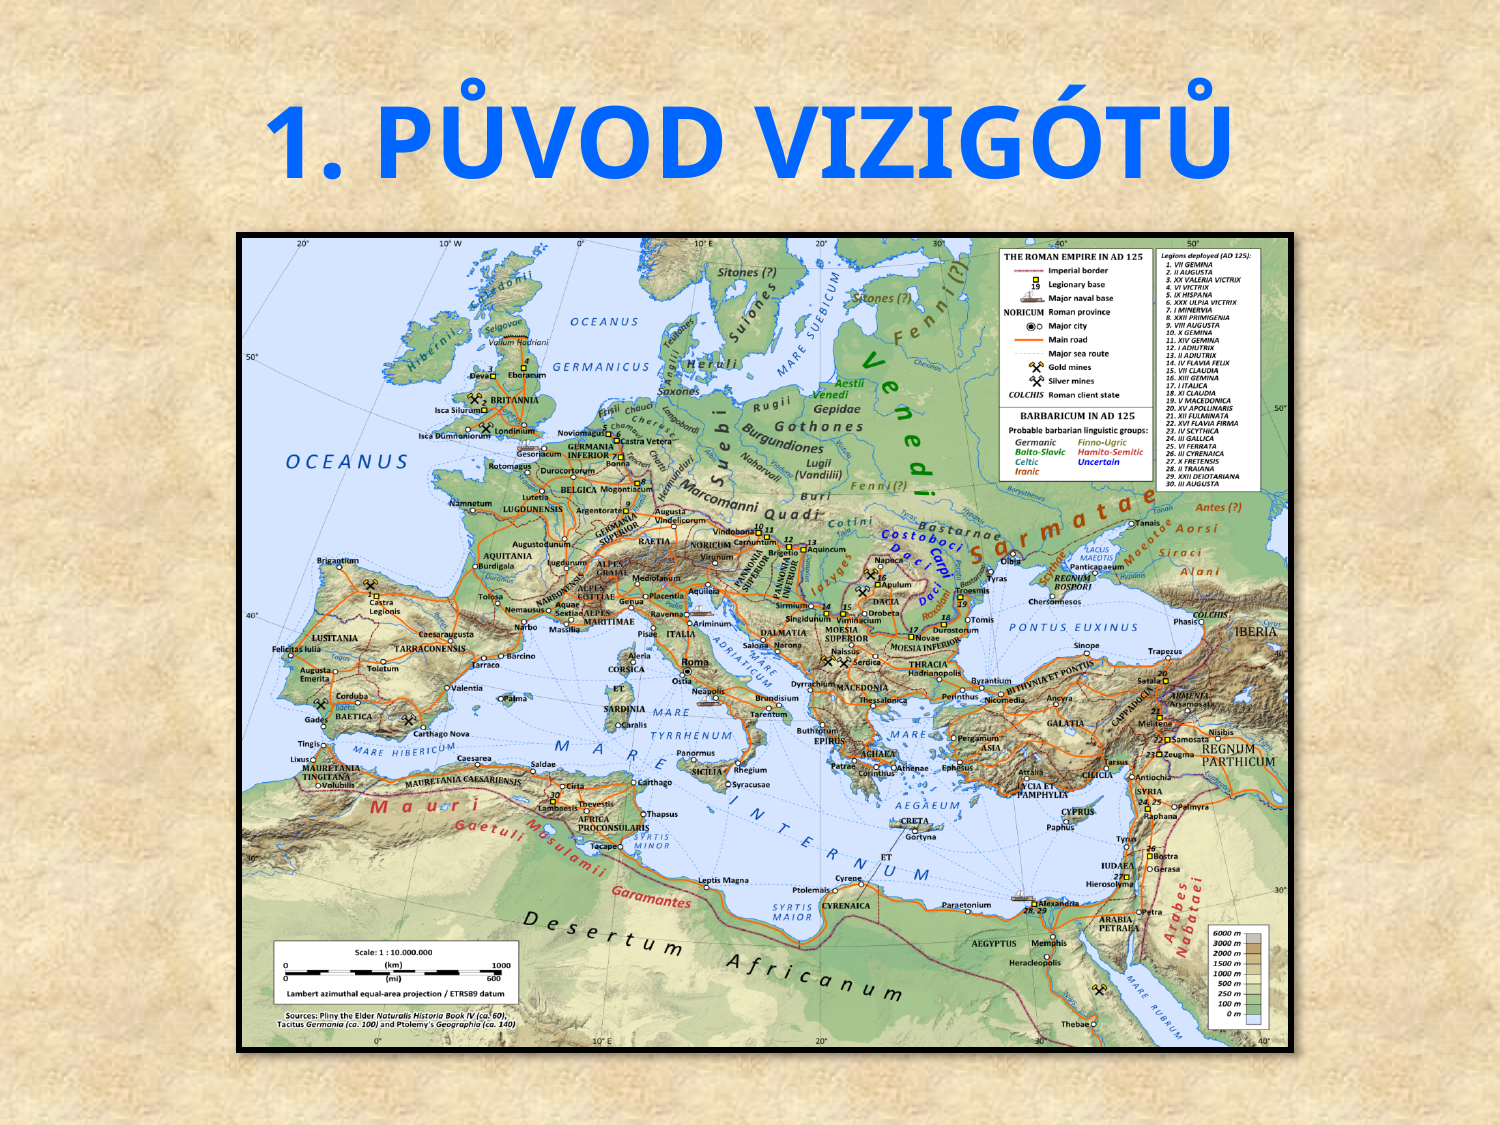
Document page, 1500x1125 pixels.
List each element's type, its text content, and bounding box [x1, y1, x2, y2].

title 1. Původ Vizigótů [75, 45, 1425, 233]
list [241, 237, 1289, 1048]
picture [0, 0, 1500, 1125]
